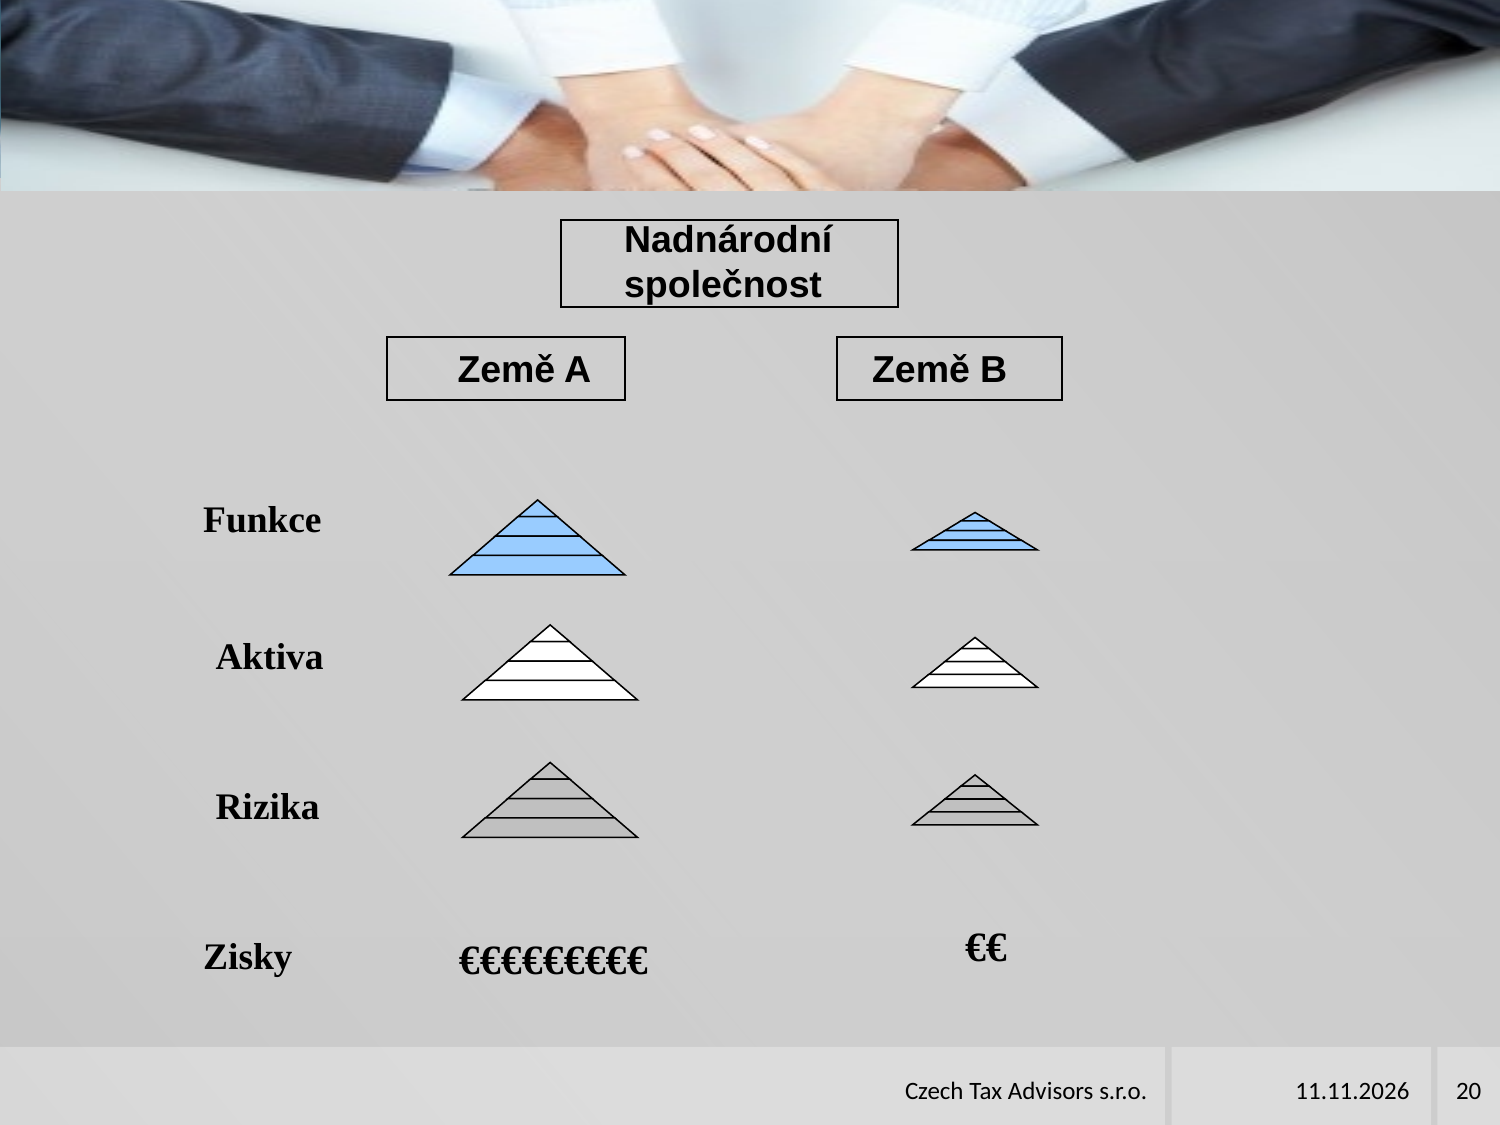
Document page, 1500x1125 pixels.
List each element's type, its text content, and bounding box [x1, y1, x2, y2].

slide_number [1175, 1070, 1425, 1108]
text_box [912, 774, 1038, 826]
text_box Funkce [188, 487, 338, 548]
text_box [462, 762, 638, 838]
text_box [837, 337, 1063, 400]
text_box [859, 219, 899, 308]
text_box Zisky [187, 924, 308, 985]
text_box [912, 512, 1038, 551]
text_box [561, 219, 609, 308]
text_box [462, 624, 638, 701]
text_box Aktiva [200, 624, 340, 685]
text_box Země A [442, 338, 651, 398]
text_box €€ [949, 912, 1023, 978]
text_box [387, 337, 625, 400]
slide_number 20 [1434, 1070, 1497, 1108]
text_box €€€€€€€€€ [412, 924, 713, 991]
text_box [912, 637, 1038, 688]
text_box Nadnárodní společnost [609, 208, 859, 313]
text_box Rizika [200, 774, 336, 835]
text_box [449, 499, 626, 576]
text_box Země B [857, 338, 1023, 398]
footer Czech Tax Advisors s.r.o. [75, 1070, 1163, 1108]
picture [0, 0, 1500, 191]
